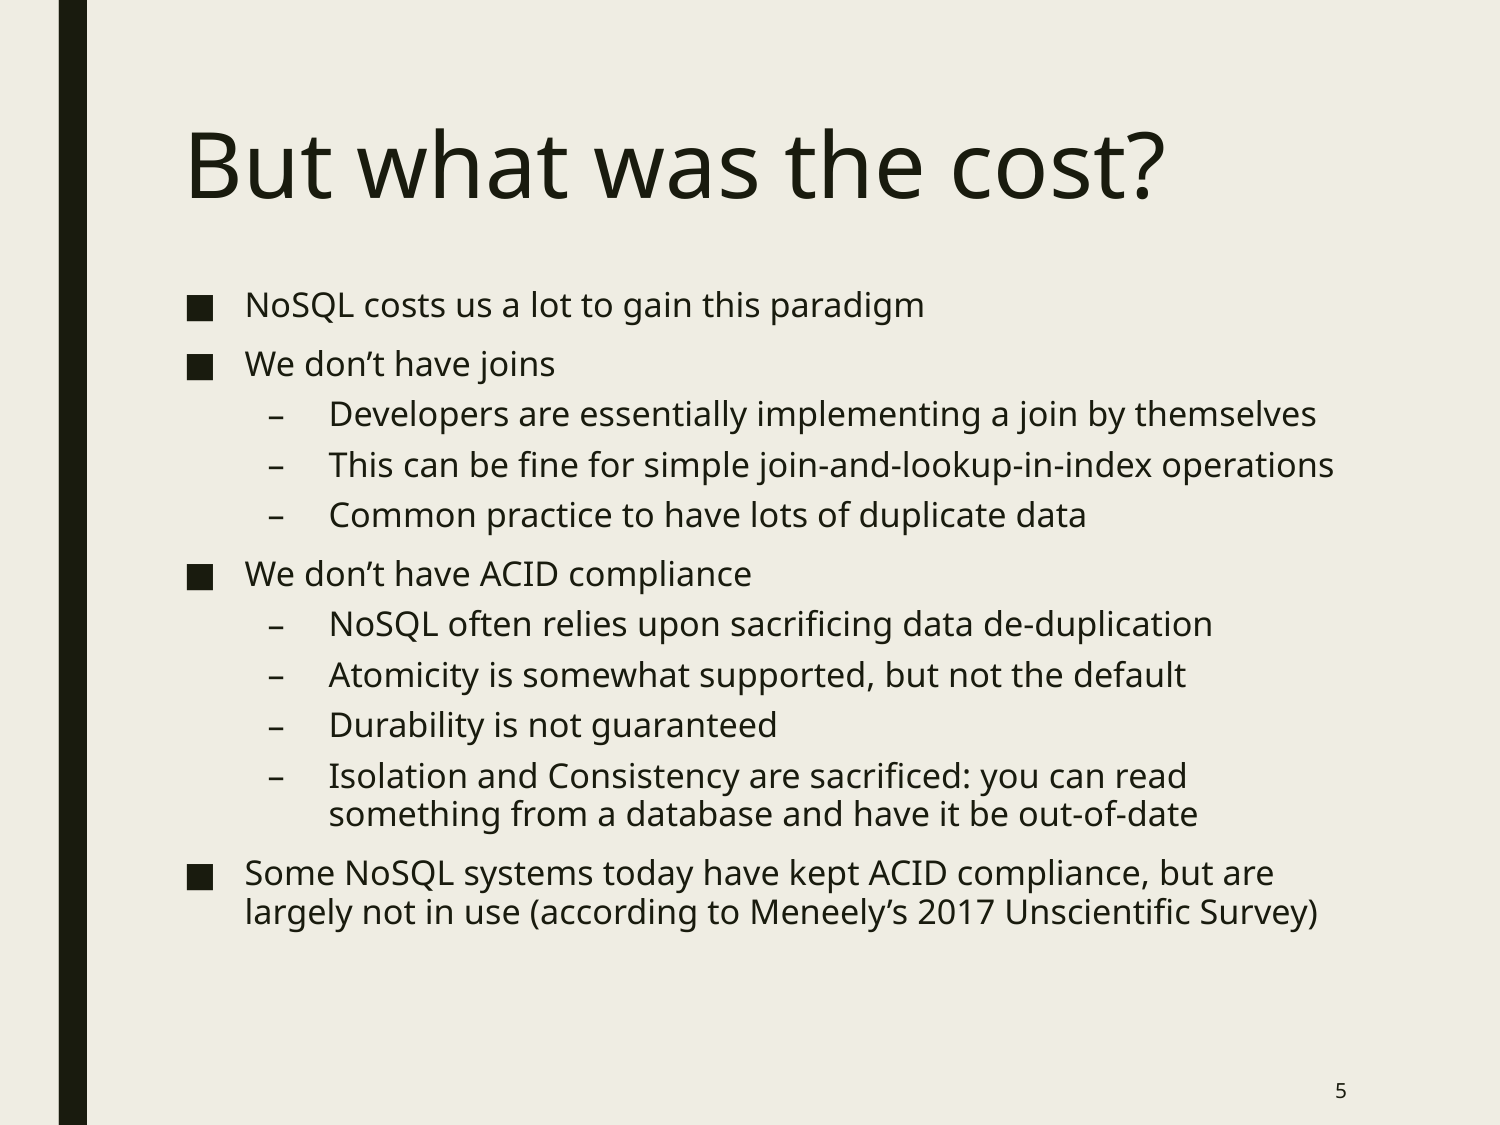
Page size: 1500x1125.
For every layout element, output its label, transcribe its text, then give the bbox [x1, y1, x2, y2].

title But what was the cost? [168, 112, 1351, 278]
slide_number 5 [1165, 1058, 1362, 1125]
list NoSQL costs us a lot to gain this paradigm We don’t have joins Developers are essentially implementing a join by themselves This can be fine for simple join-and-lookup-in-index operations Common practice to have lots of duplicate data We don’t have ACID compliance NoSQL often relies upon sacrificing data de-duplication Atomicity is somewhat supported, but not the default Durability is not guaranteed Isolation and Consistency are sacrificed: you can read something from a database and have it be out-of-date Some NoSQL systems today have kept ACID compliance, but are largely not in use (according to Meneely’s 2017 Unscientific Survey) [168, 278, 1351, 963]
